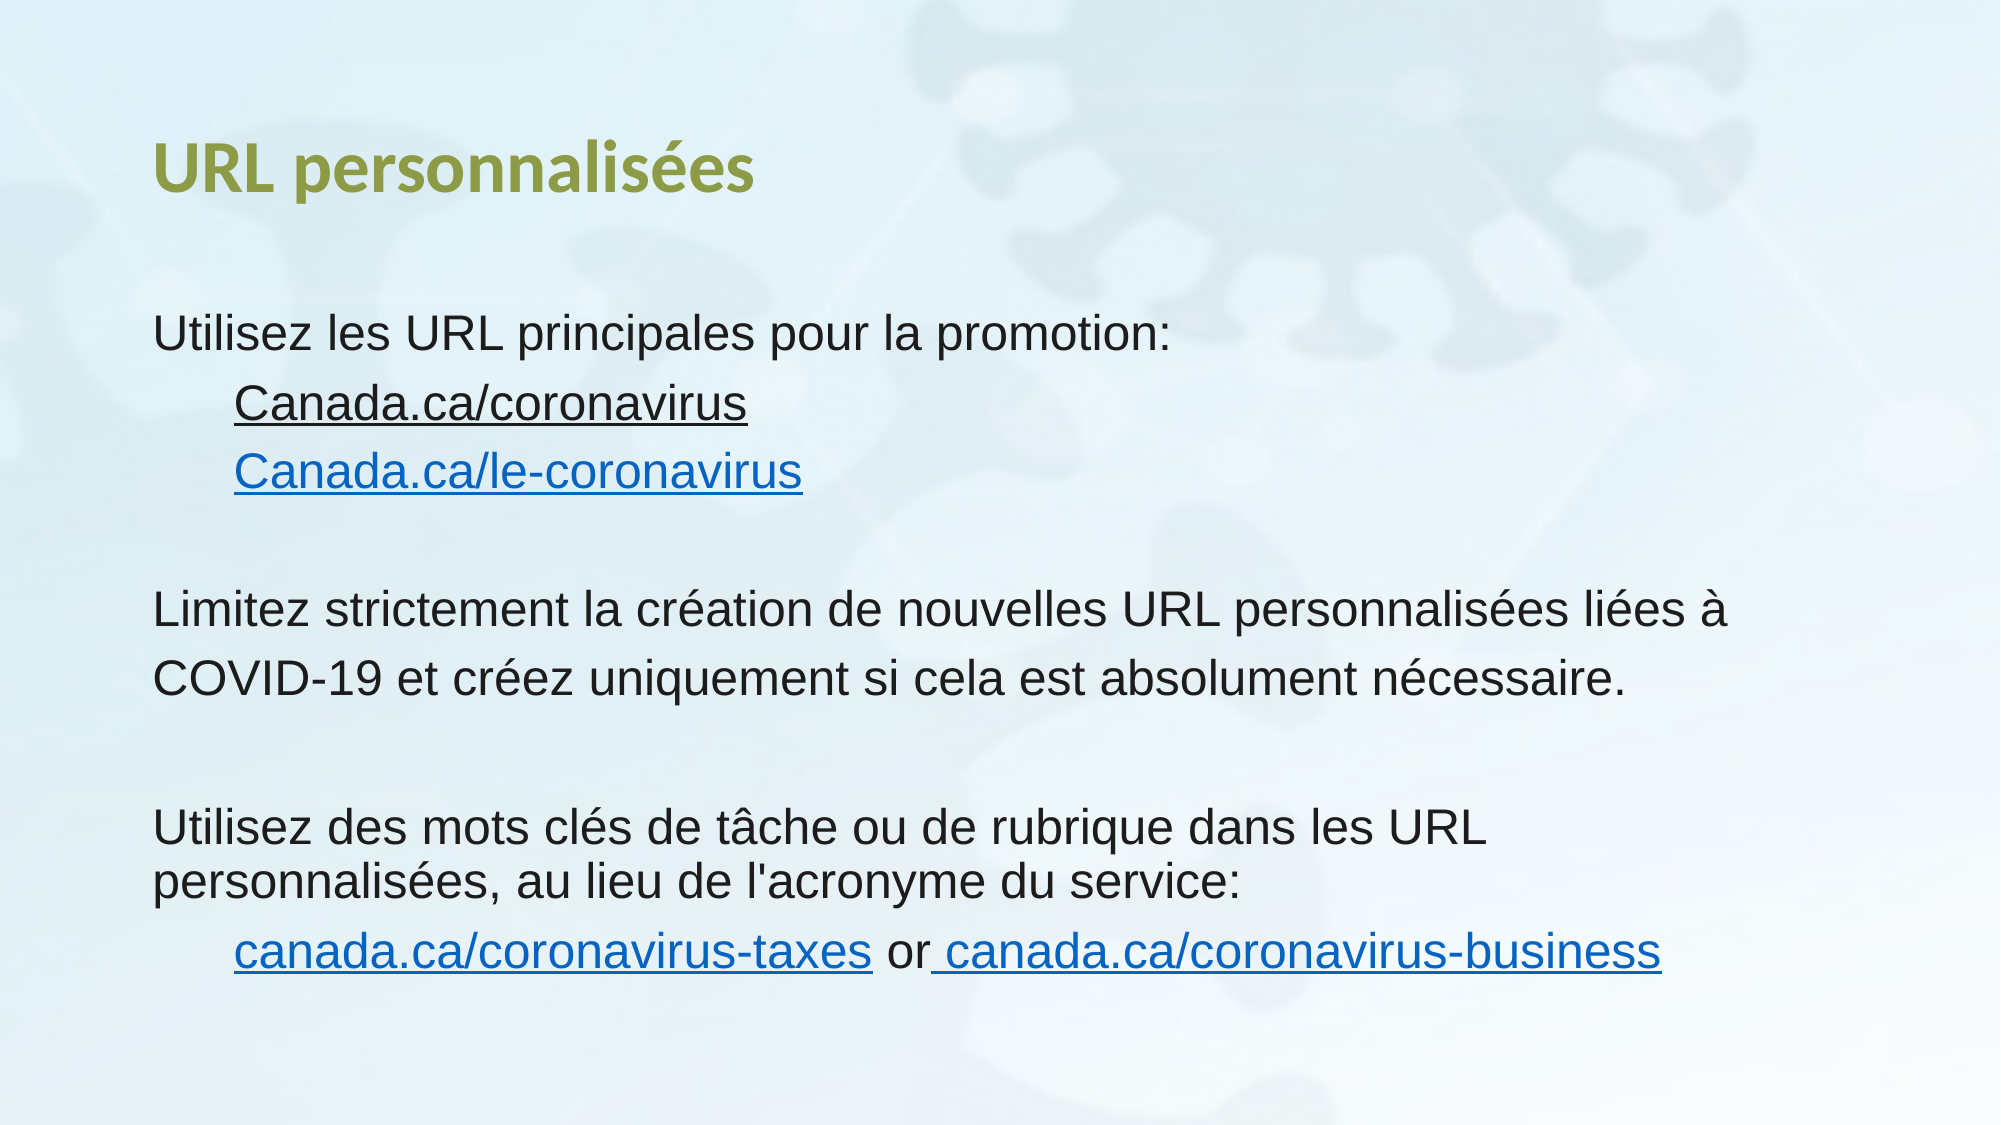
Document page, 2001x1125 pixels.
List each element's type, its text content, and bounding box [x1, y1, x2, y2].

list Utilisez les URL principales pour la promotion: Canada.ca/coronavirus Canada.ca/le-coronavirus Limitez strictement la création de nouvelles URL personnalisées liées à COVID-19 et créez uniquement si cela est absolument nécessaire. Utilisez des mots clés de tâche ou de rubrique dans les URL personnalisées, au lieu de l'acronyme du service: canada.ca/coronavirus-taxes or canada.ca/coronavirus-business [137, 299, 1863, 1014]
picture [0, 0, 2001, 1125]
title URL personnalisées [137, 59, 1863, 278]
